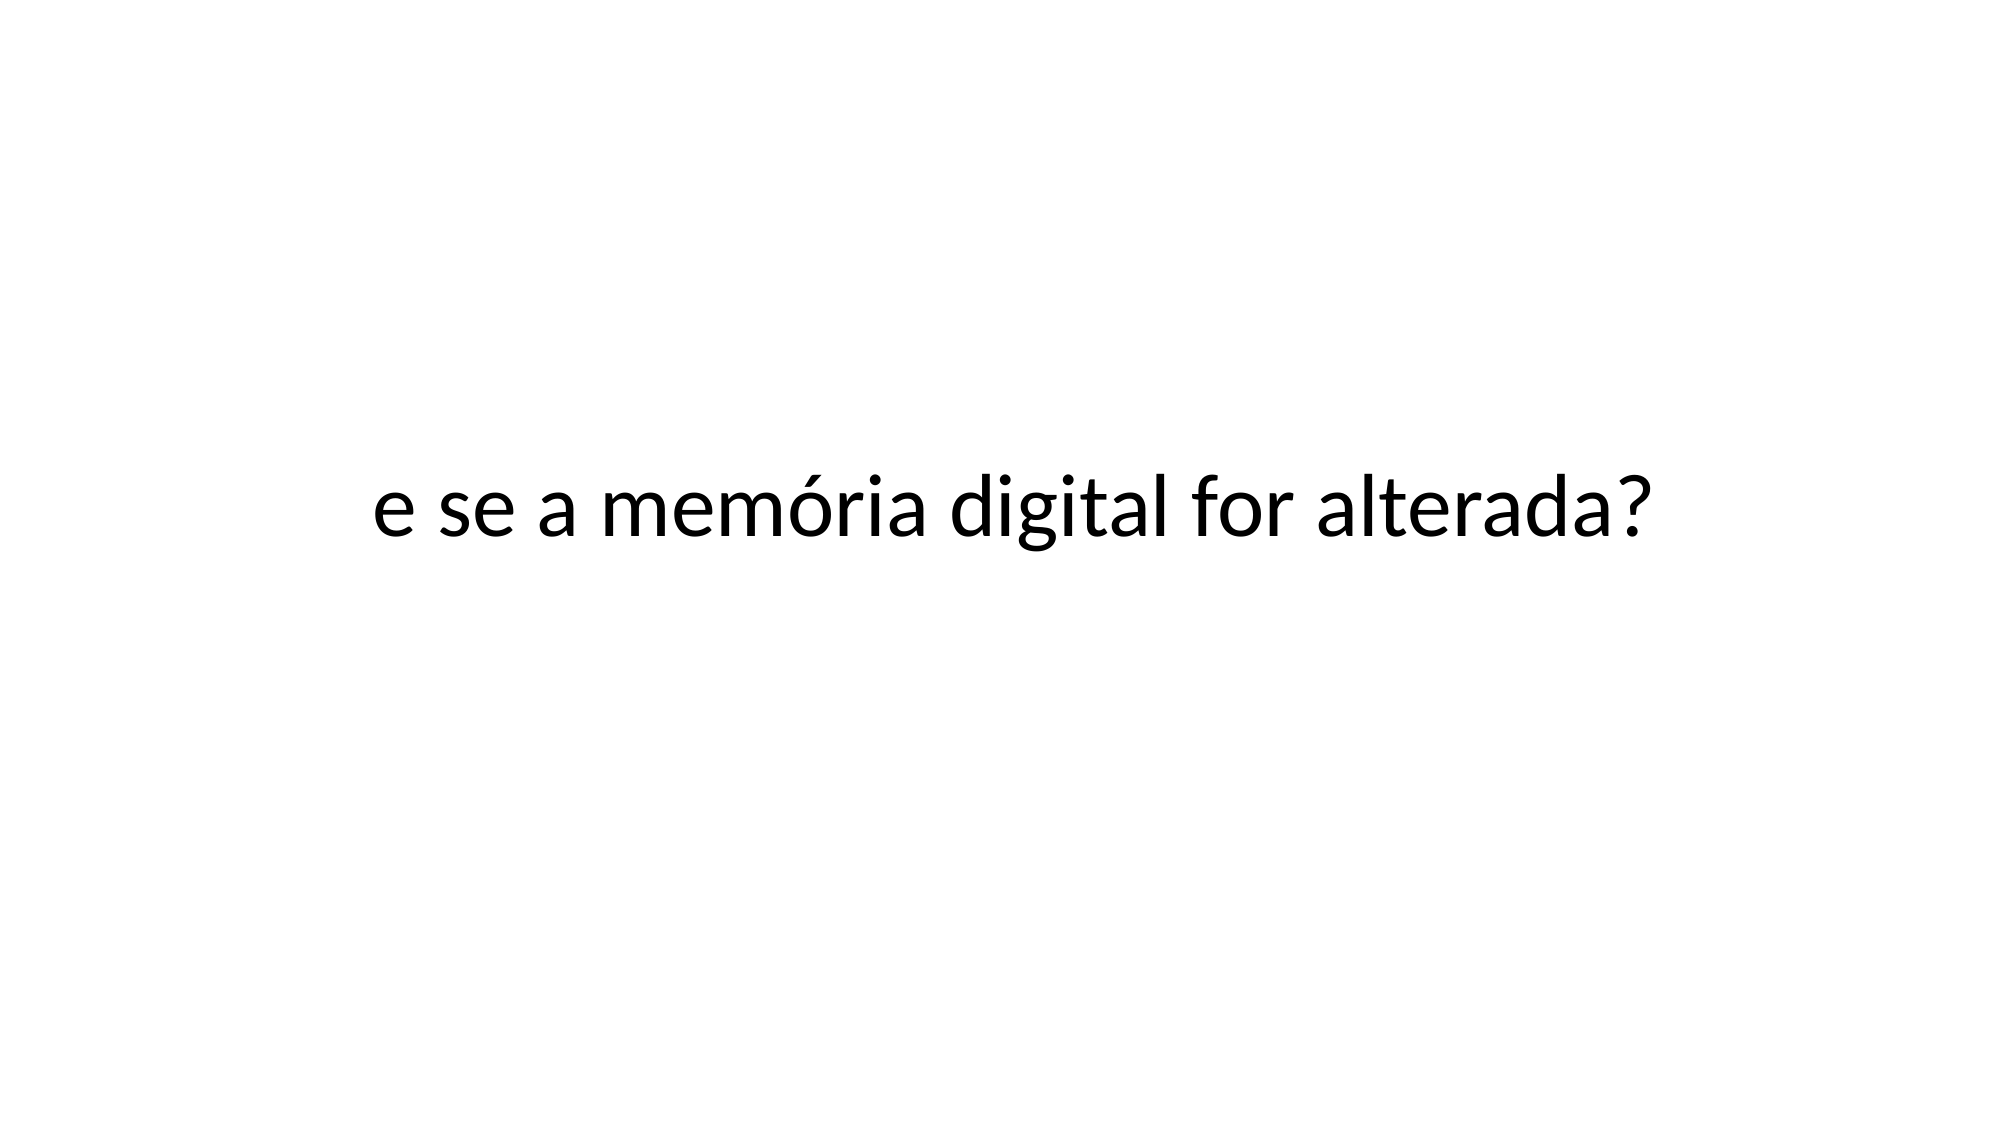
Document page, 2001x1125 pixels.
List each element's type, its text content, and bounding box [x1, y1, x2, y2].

list e se a memória digital for alterada? [187, 451, 1820, 918]
